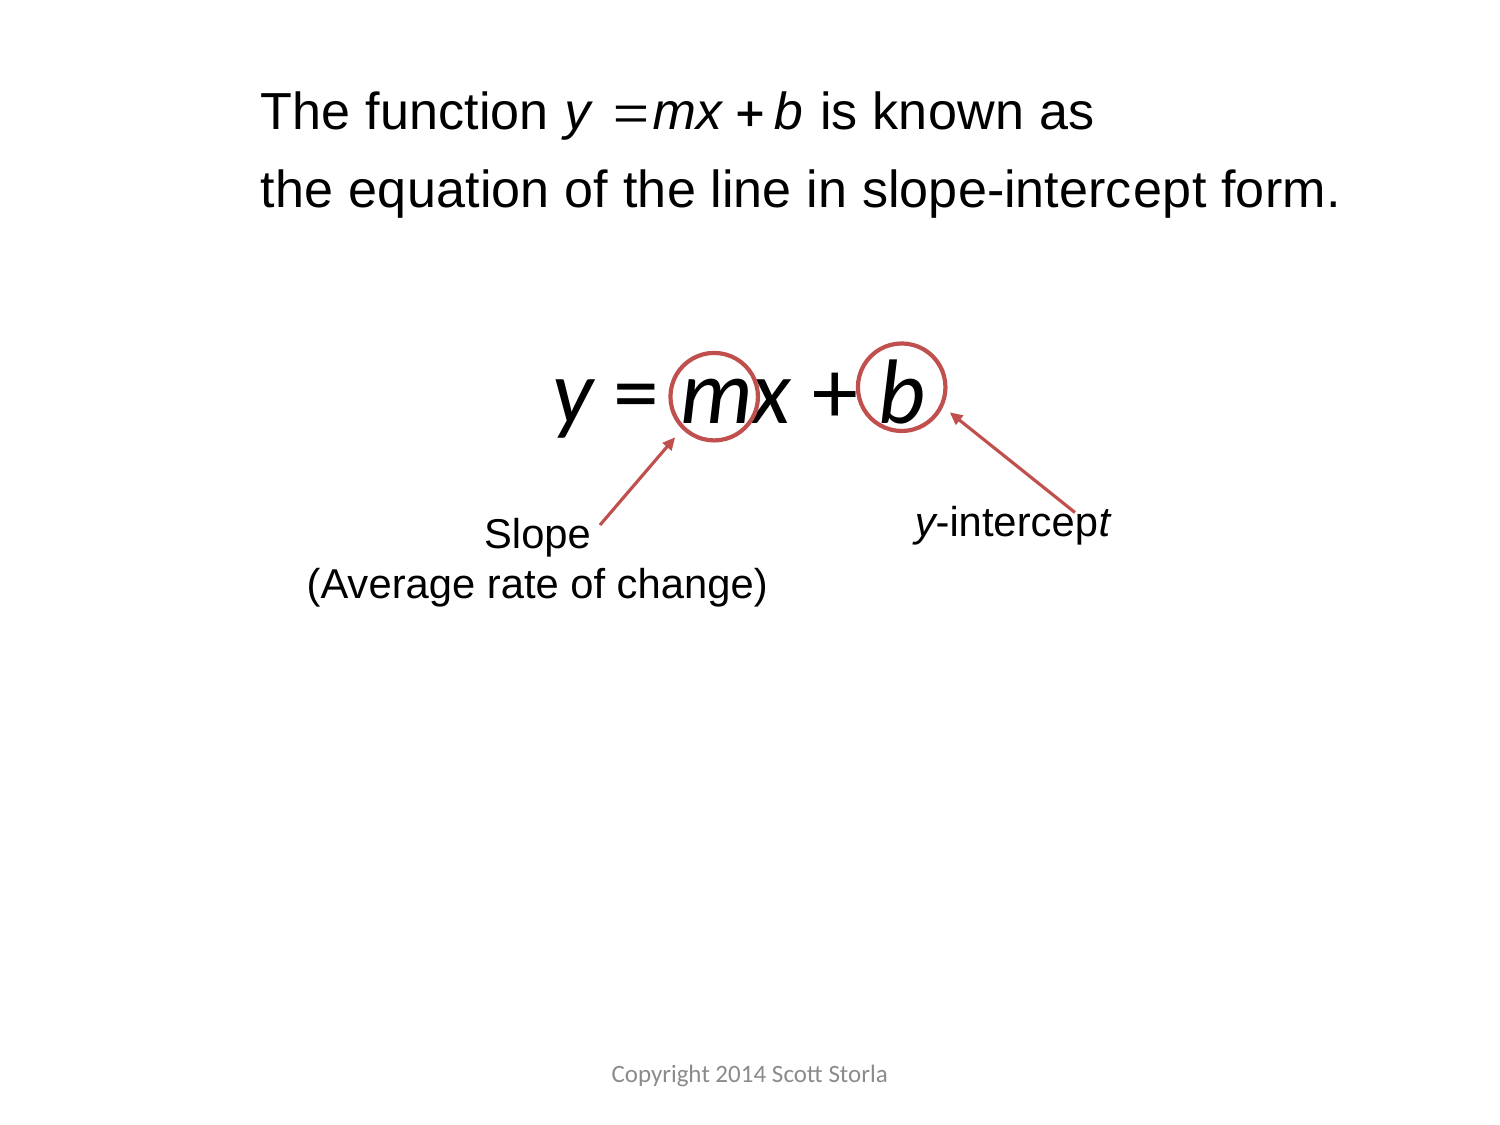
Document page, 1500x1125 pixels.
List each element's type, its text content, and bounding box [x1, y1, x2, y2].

text_box [855, 341, 948, 434]
text_box Slope (Average rate of change) [274, 499, 800, 615]
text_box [593, 443, 682, 519]
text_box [949, 412, 1076, 513]
text_box [668, 350, 761, 443]
footer Copyright 2014 Scott Storla [512, 1042, 988, 1103]
text_box y-intercept [899, 487, 1275, 553]
text_box y = mx + b [537, 324, 1063, 450]
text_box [249, 74, 1351, 232]
